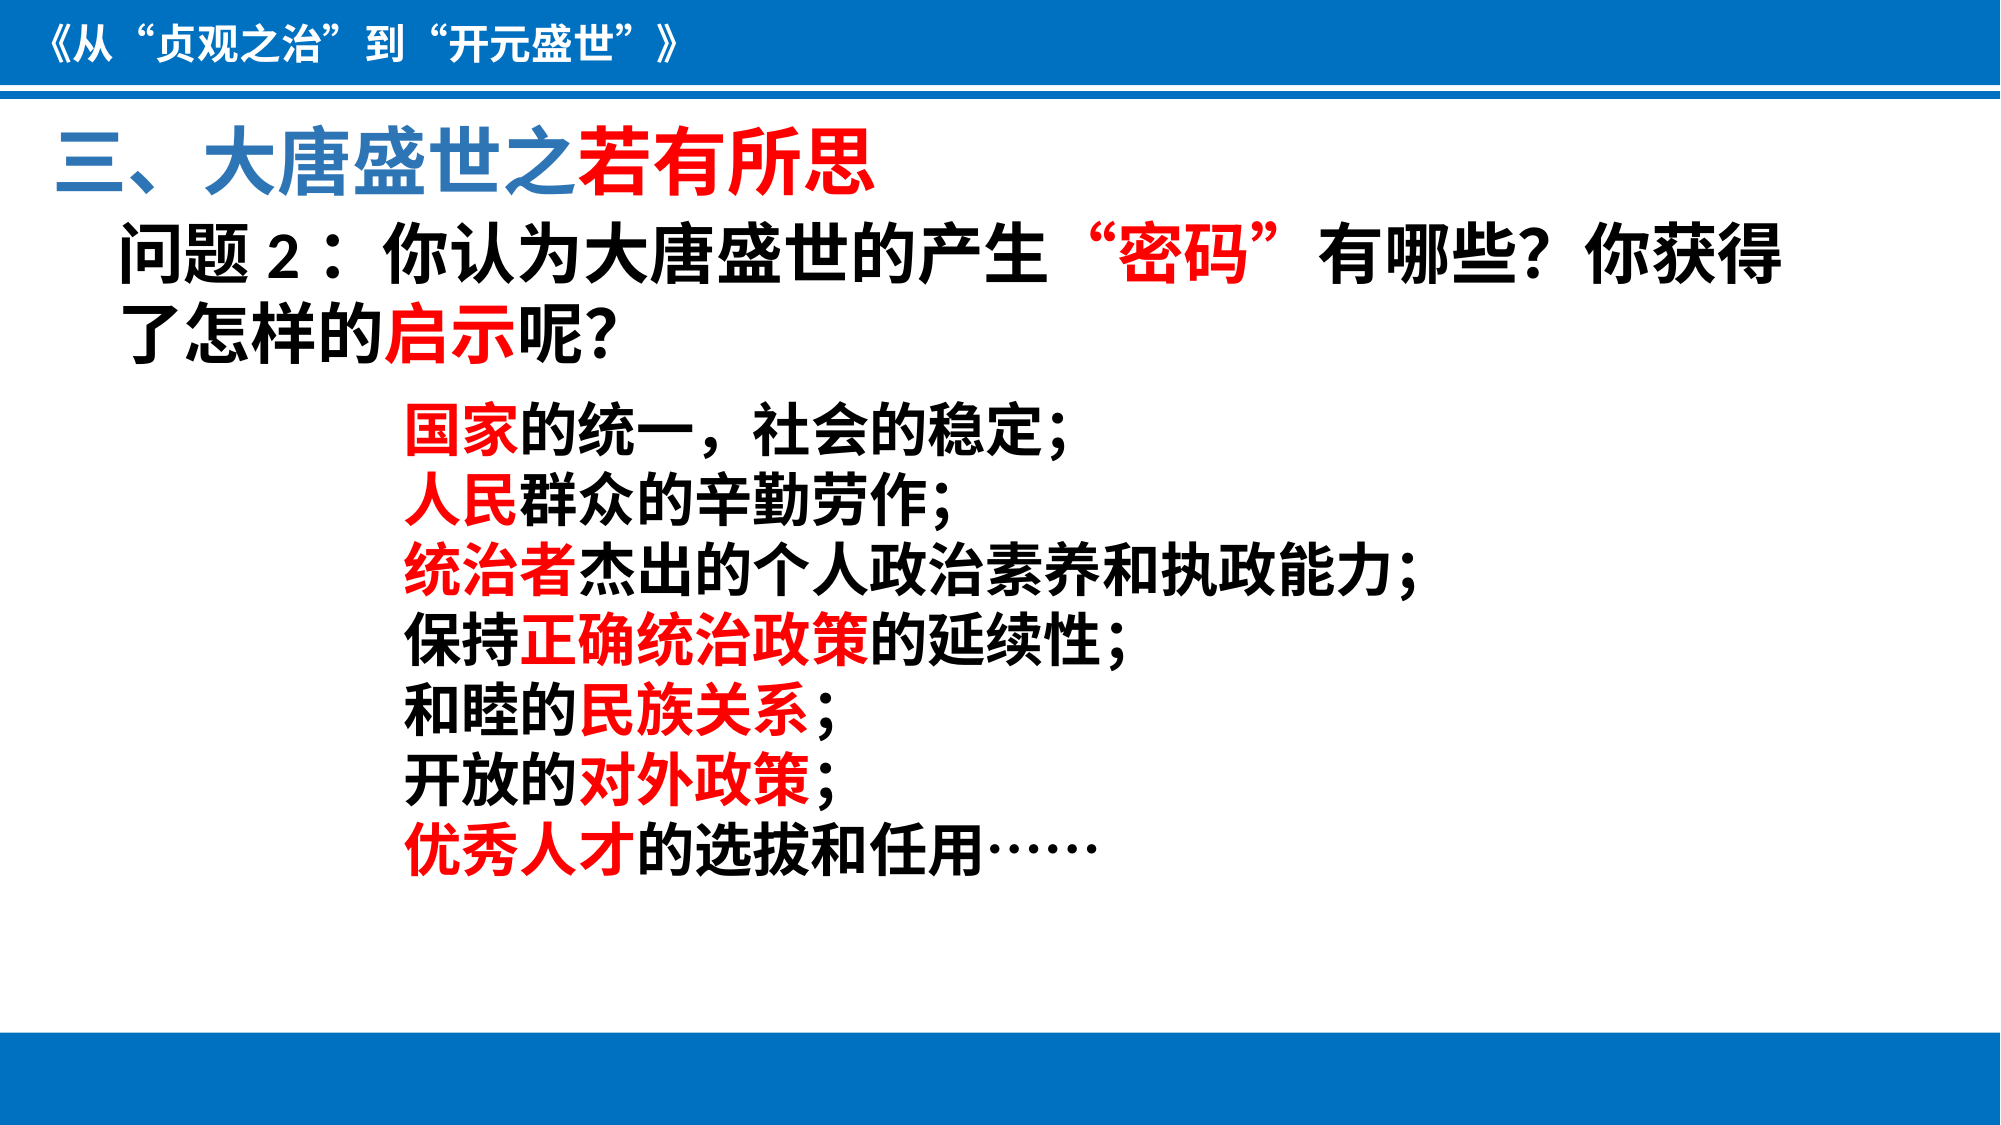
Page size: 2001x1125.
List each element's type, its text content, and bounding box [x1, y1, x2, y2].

text_box 三、大唐盛世之若有所思 [37, 107, 893, 213]
text_box 问题2：你认为大唐盛世的产生“密码”有哪些？你获得了怎样的启示呢？ [102, 204, 1814, 380]
text_box [0, 1032, 2000, 1125]
text_box 《从“贞观之治”到“开元盛世”》 [15, 10, 776, 76]
text_box [0, 91, 2000, 99]
text_box 国家的统一，社会的稳定； 人民群众的辛勤劳作； 统治者杰出的个人政治素养和执政能力； 保持正确统治政策的延续性； 和睦的民族关系； 开放的对外政策； 优秀人才的选拔和任用…… [388, 385, 1527, 891]
text_box [0, 0, 2000, 86]
